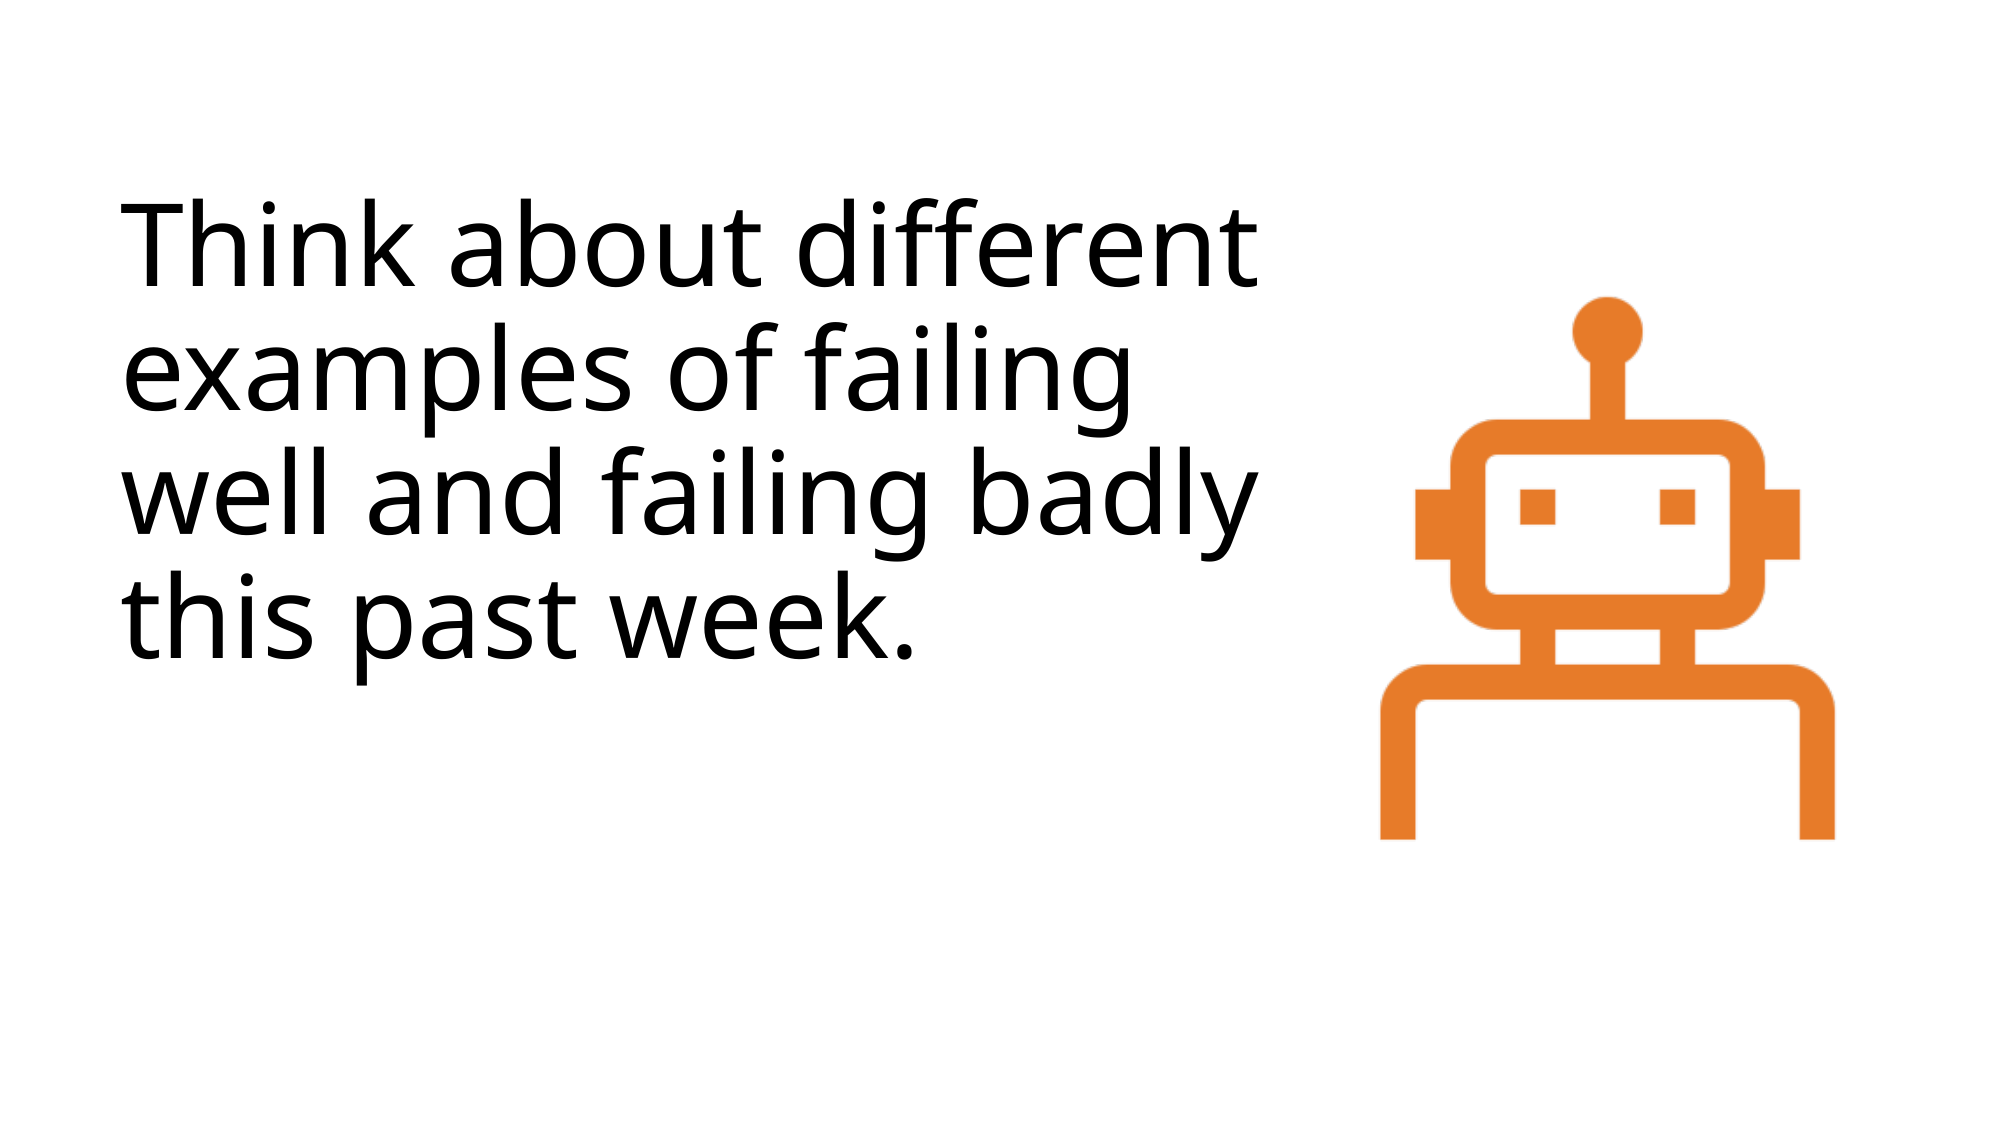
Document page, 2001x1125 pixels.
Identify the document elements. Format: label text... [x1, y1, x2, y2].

picture [1276, 224, 1947, 896]
title Think about different examples of failing well and failing badly this past week. [105, 49, 1277, 692]
